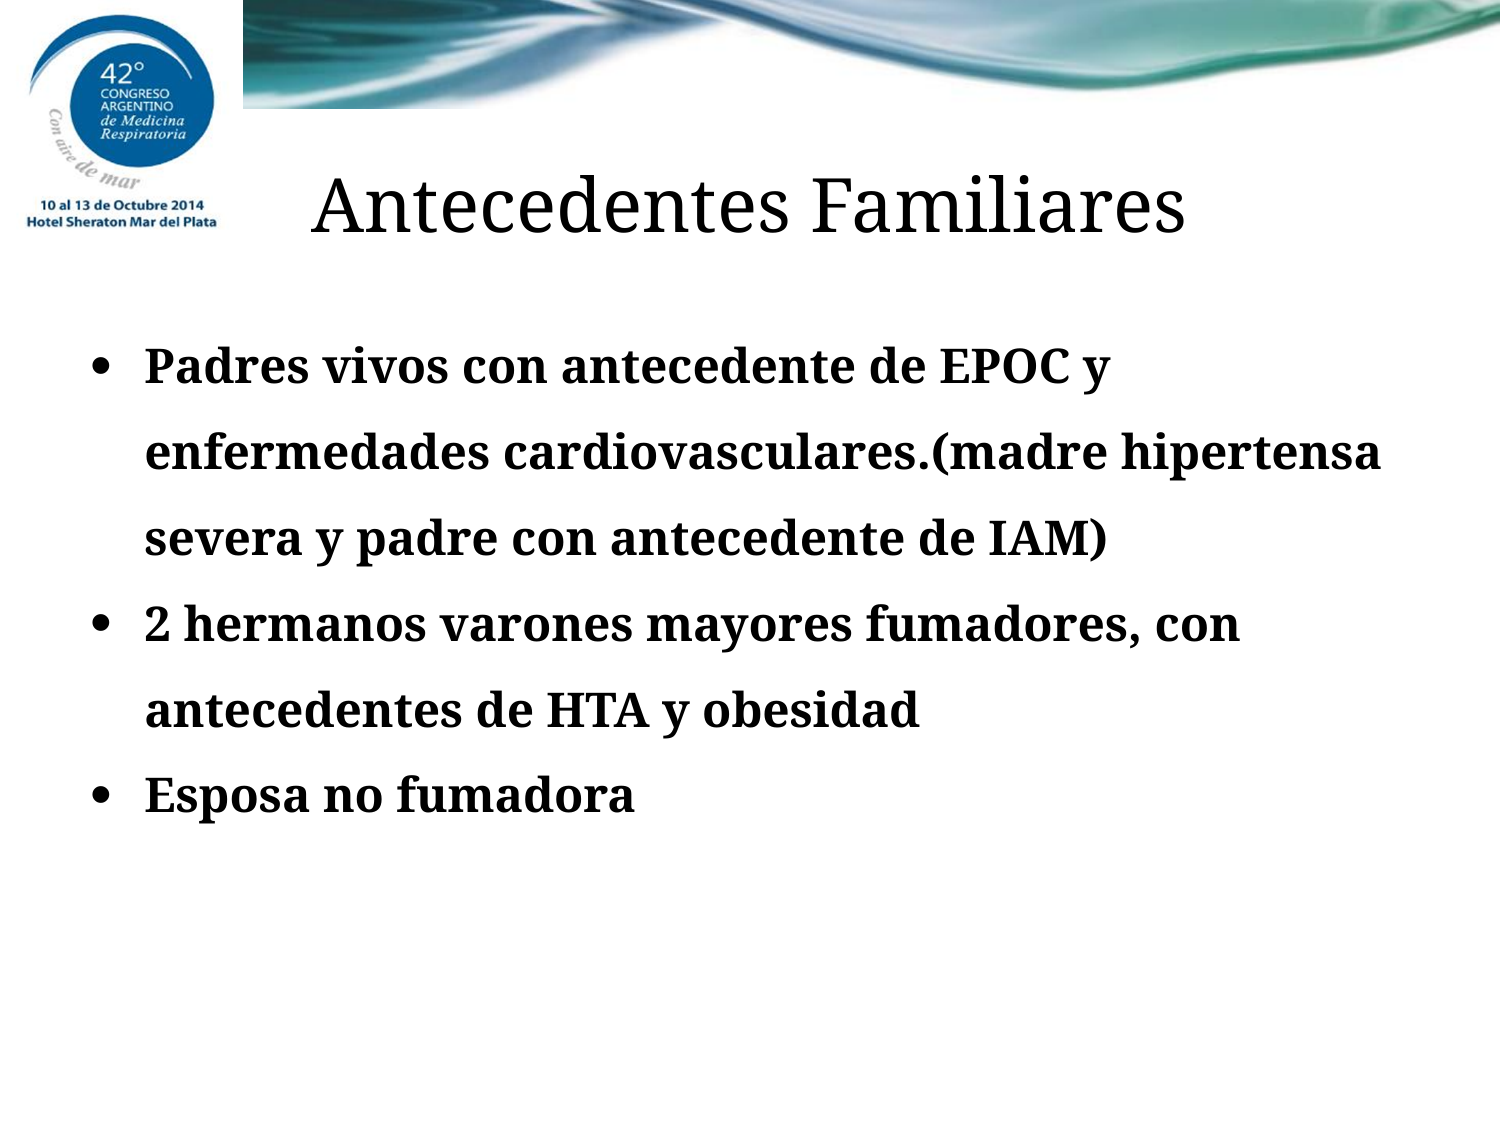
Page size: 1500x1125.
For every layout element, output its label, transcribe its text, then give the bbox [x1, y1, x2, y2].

title Antecedentes Familiares [75, 149, 1425, 299]
picture [0, 0, 1500, 237]
list Padres vivos con antecedente de EPOC y enfermedades cardiovasculares.(madre hipertensa severa y padre con antecedente de IAM) 2 hermanos varones mayores fumadores, con antecedentes de HTA y obesidad Esposa no fumadora [75, 299, 1425, 1005]
